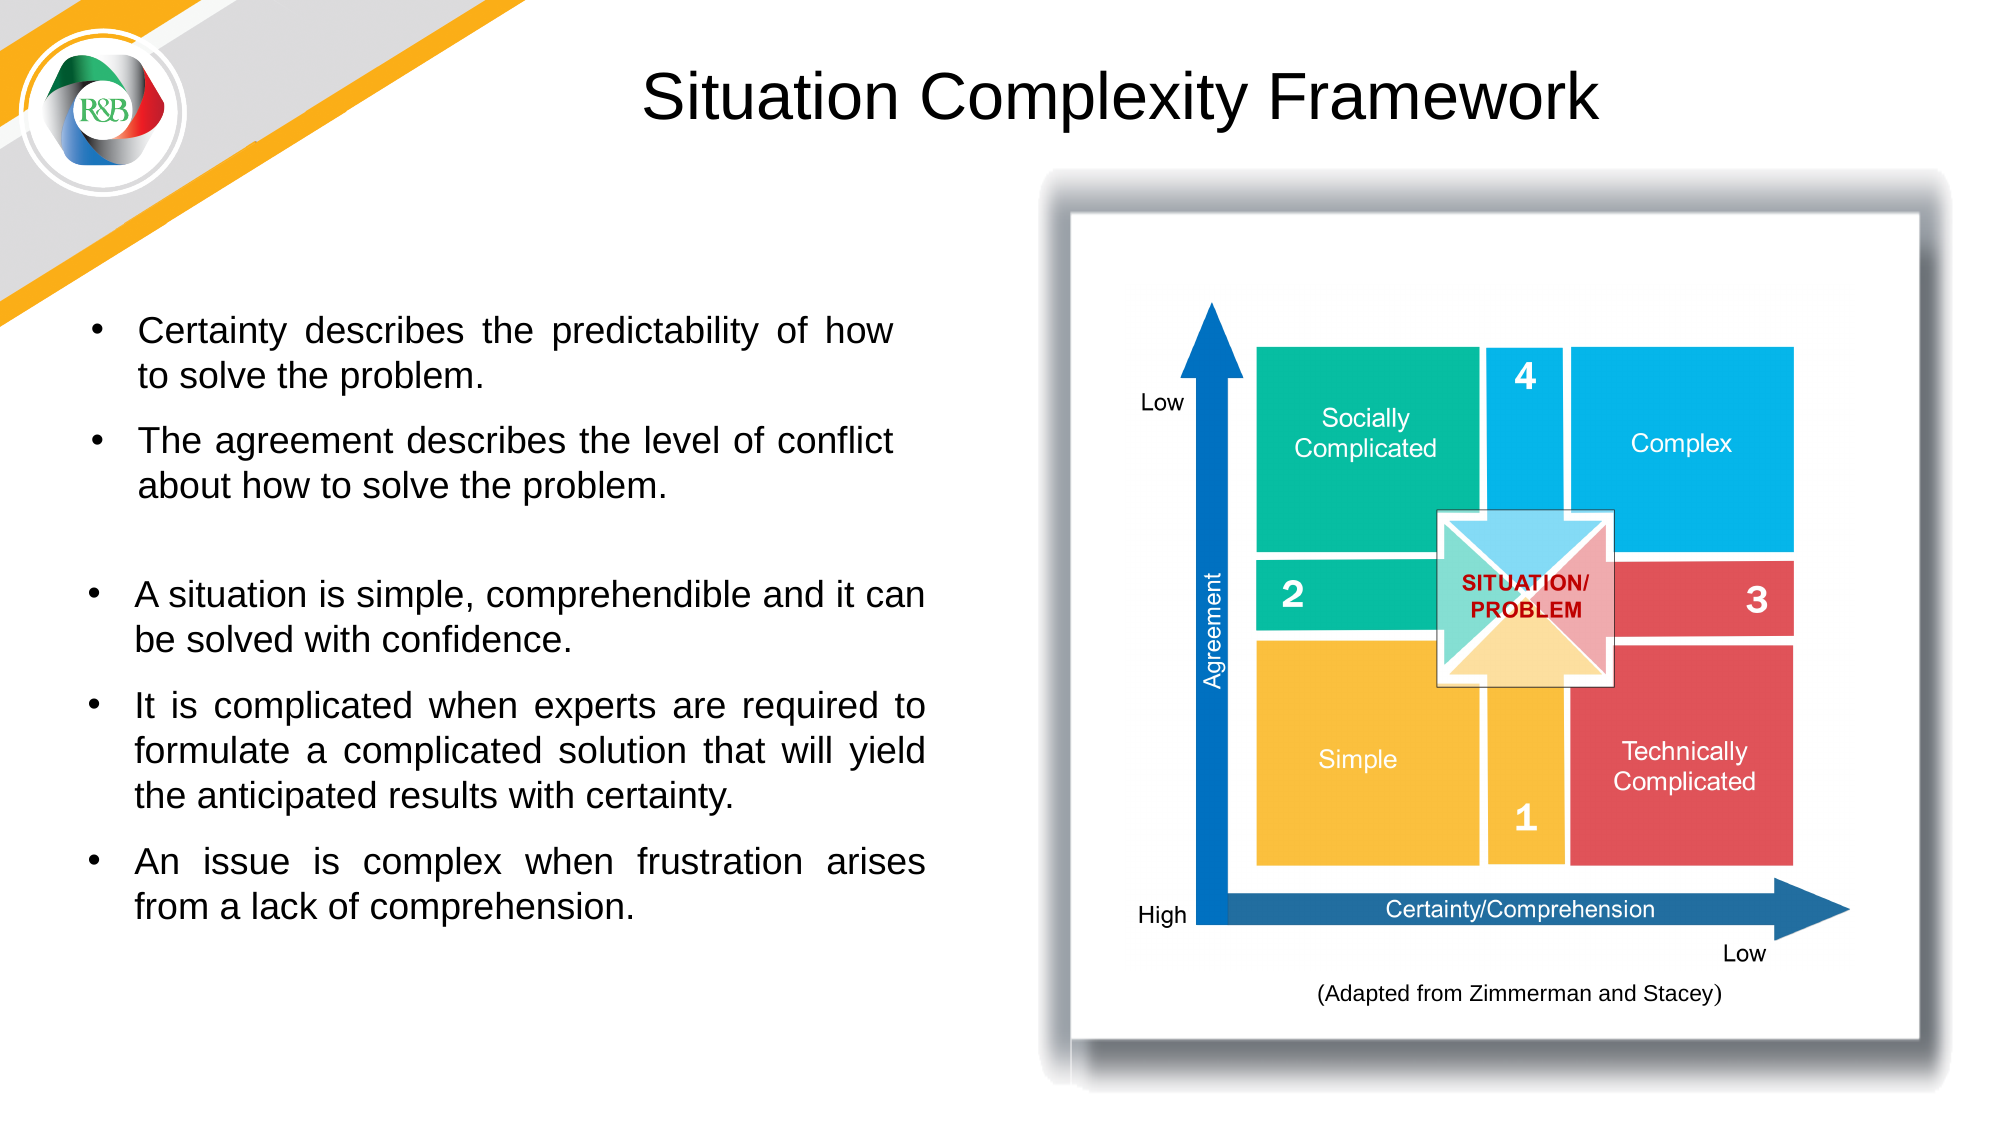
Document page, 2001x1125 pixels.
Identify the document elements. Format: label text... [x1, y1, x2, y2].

text_box A situation is simple, comprehendible and it can be solved with confidence. It is complicated when experts are required to formulate a complicated solution that will yield the anticipated results with certainty. An issue is complex when frustration arises from a lack of comprehension. [72, 562, 941, 1000]
picture [0, 0, 534, 335]
picture [970, 32, 2000, 1125]
text_box Situation Complexity Framework [596, 45, 970, 141]
text_box Certainty describes the predictability of how to solve the problem. The agreement describes the level of conflict about how to solve the problem. [76, 298, 909, 514]
